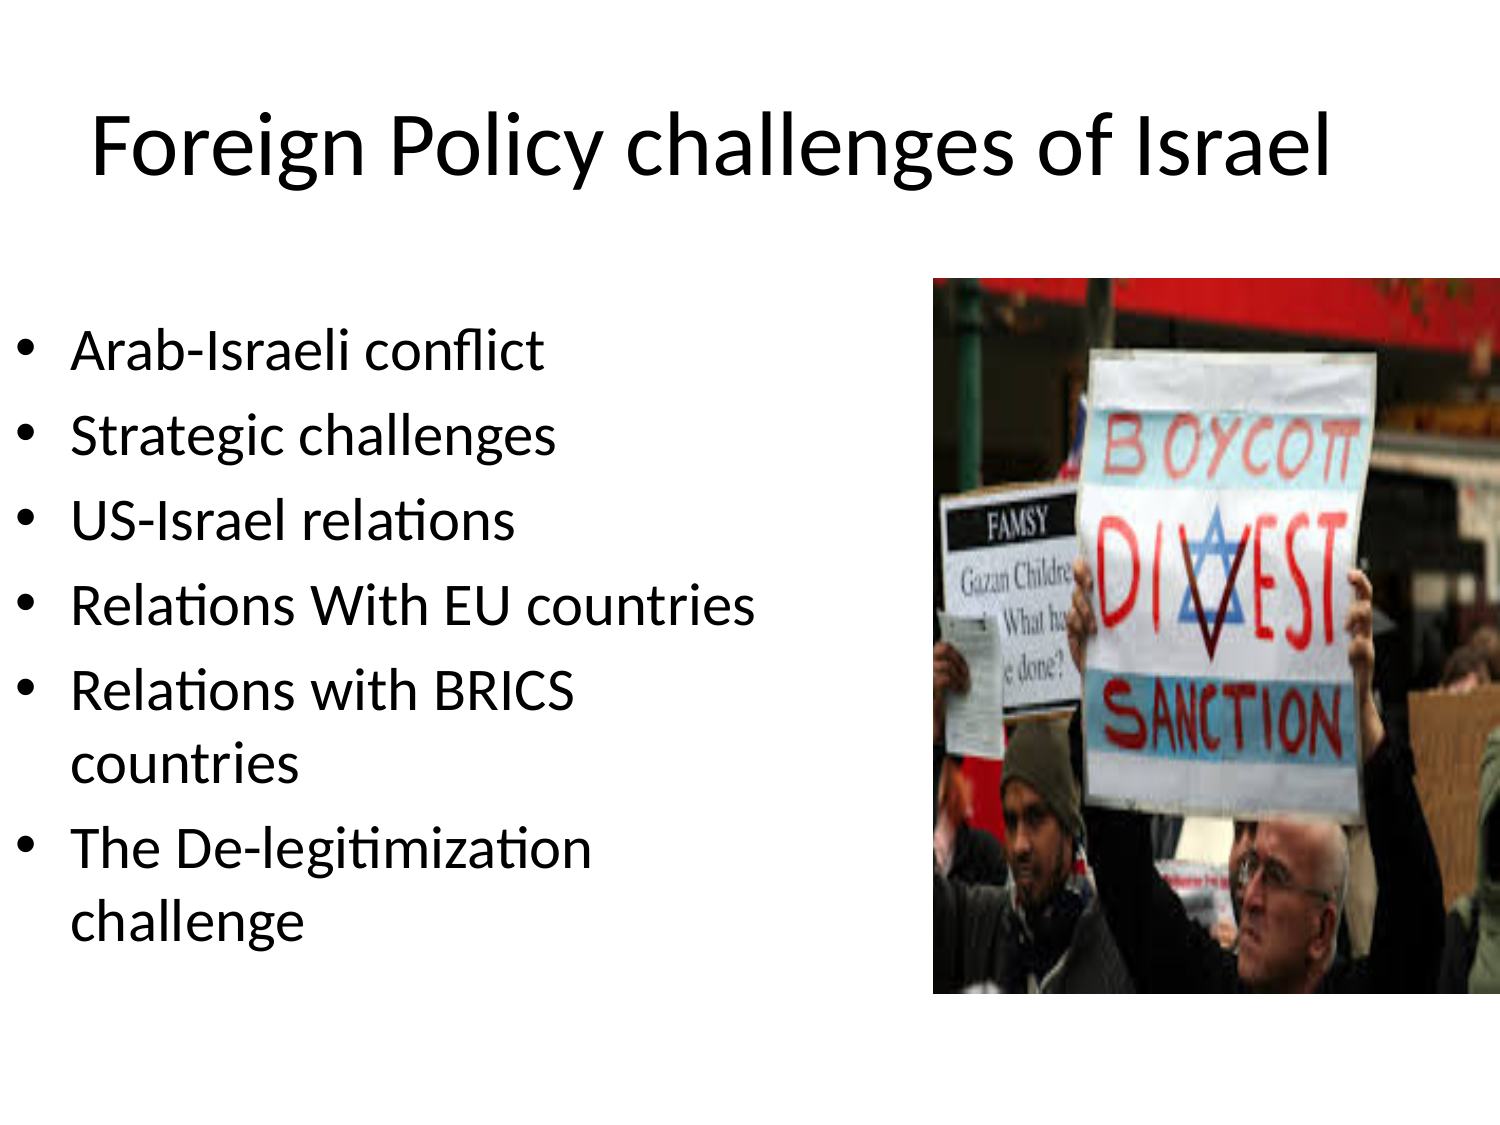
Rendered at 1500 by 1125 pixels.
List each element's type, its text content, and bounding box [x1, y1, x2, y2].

picture [932, 278, 1500, 995]
list Arab-Israeli conflict Strategic challenges US-Israel relations Relations With EU countries Relations with BRICS countries The De-legitimization challenge [0, 302, 774, 970]
title Foreign Policy challenges of Israel [75, 45, 1425, 233]
